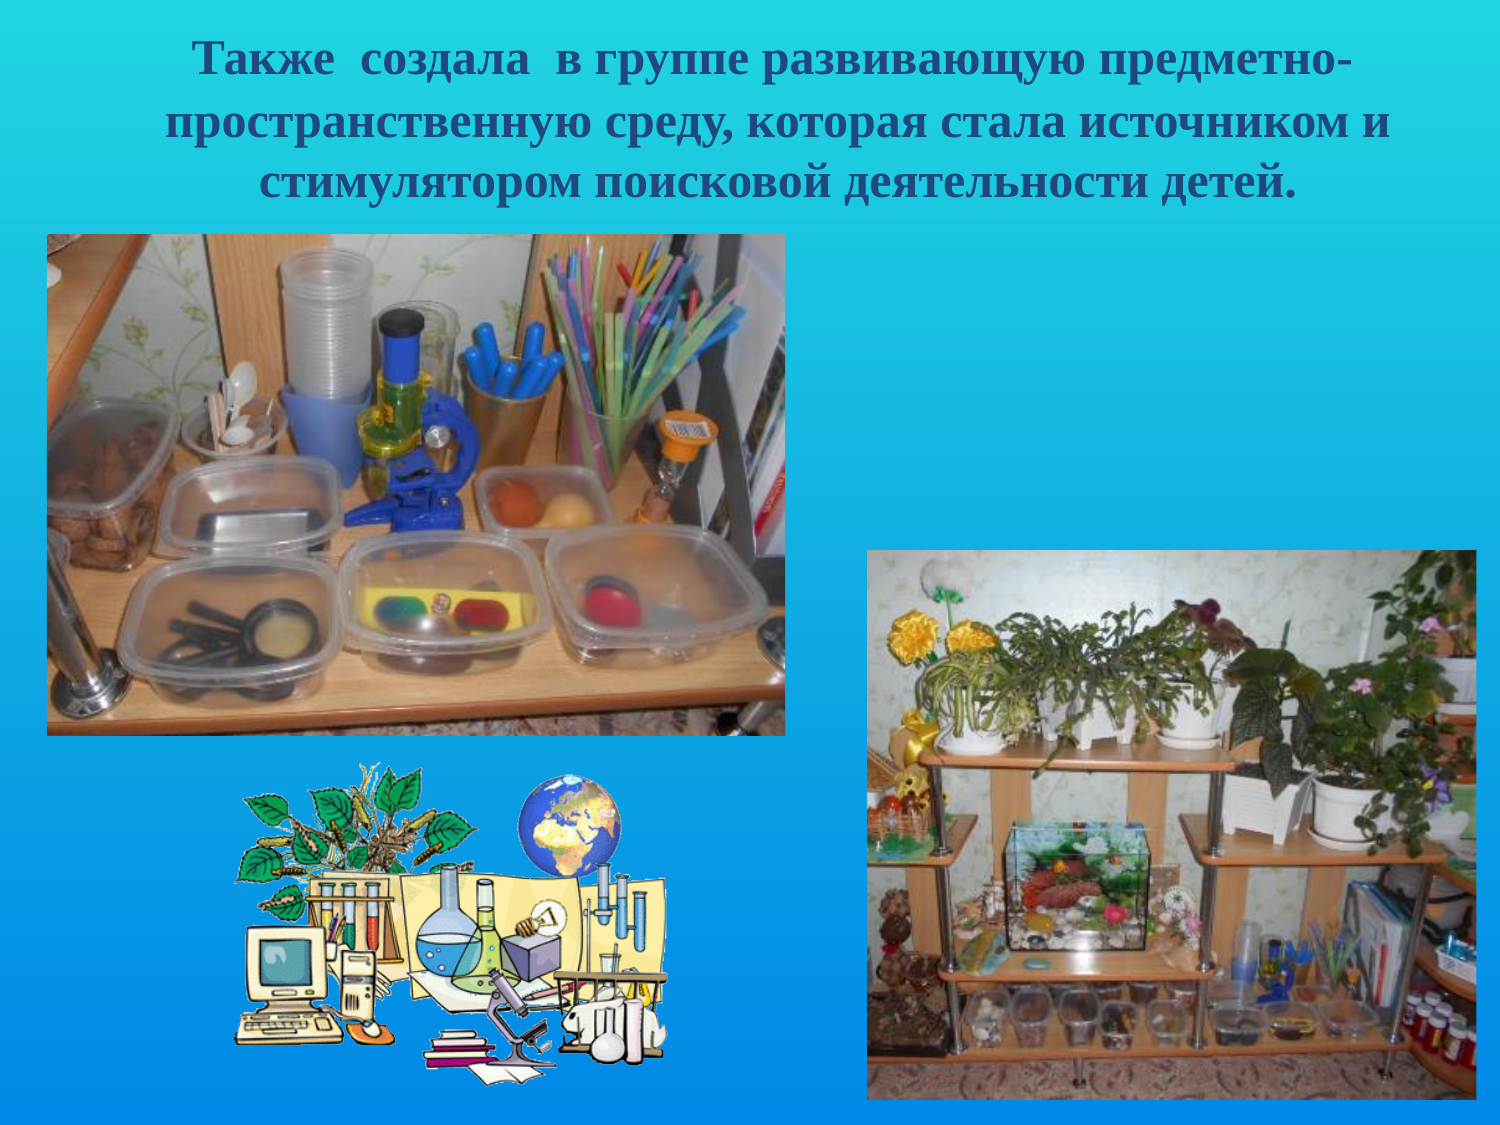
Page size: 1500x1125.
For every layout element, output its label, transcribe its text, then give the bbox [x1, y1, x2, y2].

picture [0, 234, 1500, 735]
list Также создала в группе развивающую предметно-пространственную среду, которая стала источником и стимулятором поисковой деятельности детей. [75, 0, 1425, 223]
picture [234, 765, 680, 1089]
picture [866, 551, 1477, 1100]
